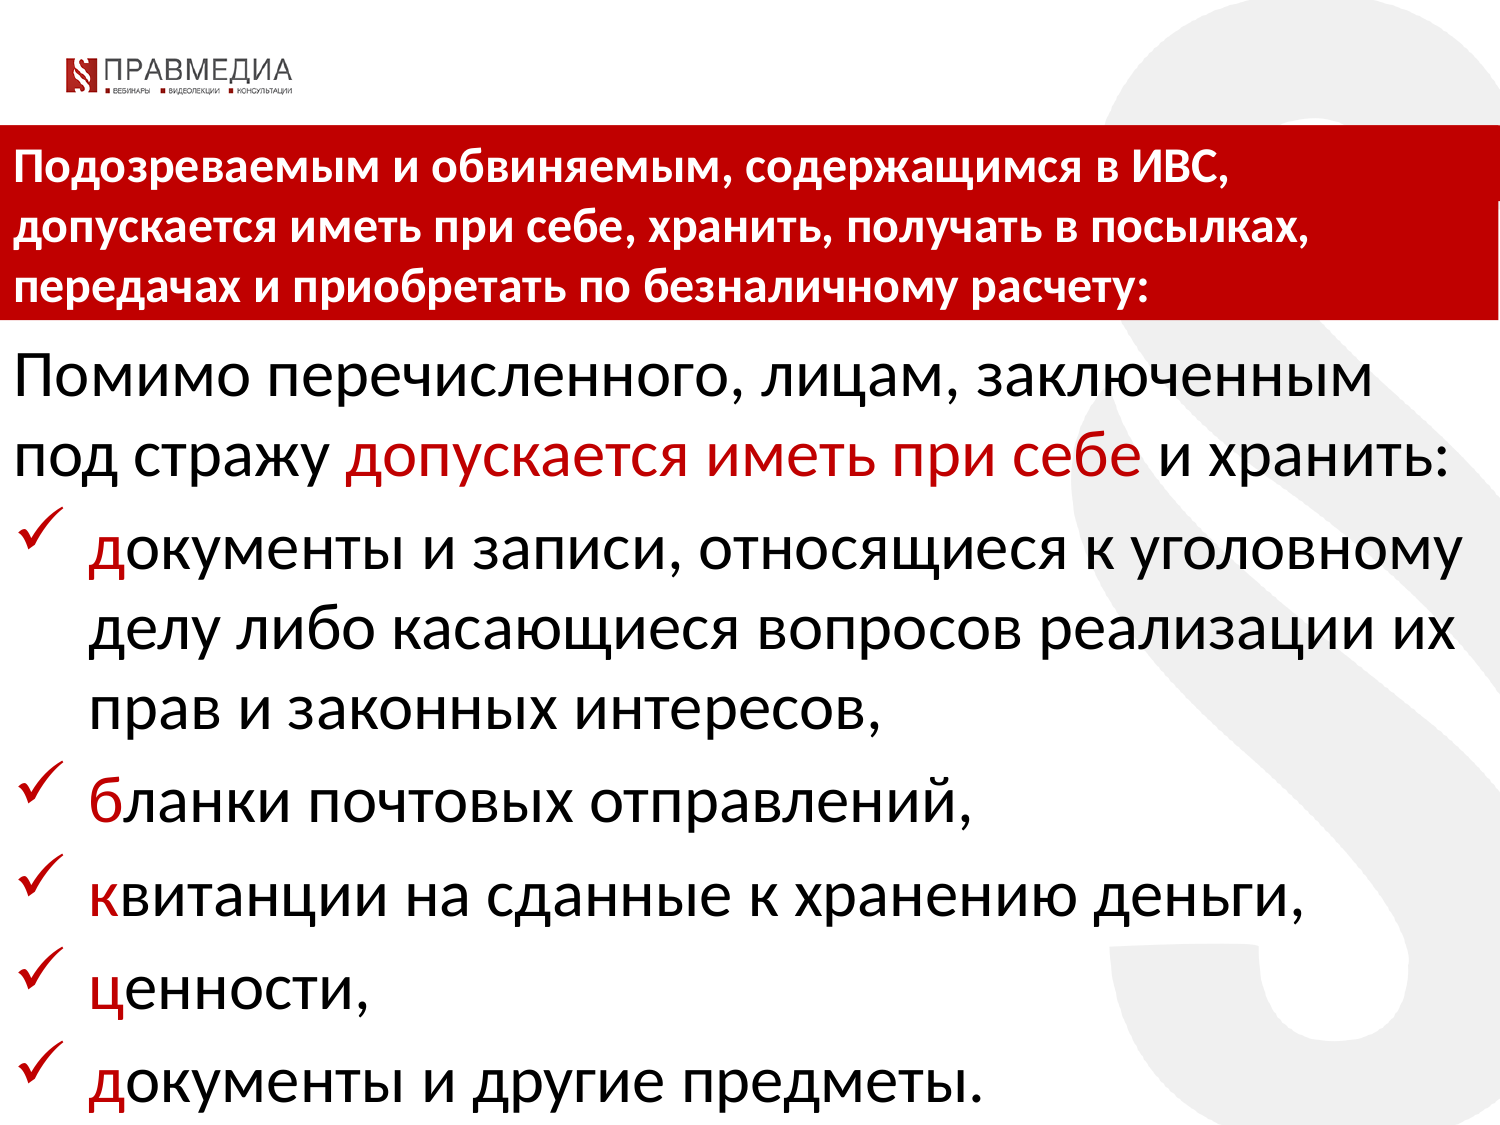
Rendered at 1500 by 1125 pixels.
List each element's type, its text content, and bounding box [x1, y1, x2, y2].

text_box Подозреваемым и обвиняемым, содержащимся в ИВС, допускается иметь при себе, хранить, получать в посылках, передачах и приобретать по безналичному расчету: [0, 125, 1499, 321]
subtitle Помимо перечисленного, лицам, заключенным под стражу допускается иметь при себе и хранить: документы и записи, относящиеся к уголовному делу либо касающиеся вопросов реализации их прав и законных интересов, бланки почтовых отправлений, квитанции на сданные к хранению деньги, ценности, документы и другие предметы. [0, 322, 1499, 1125]
picture [0, 0, 1500, 125]
picture [0, 202, 1500, 1125]
